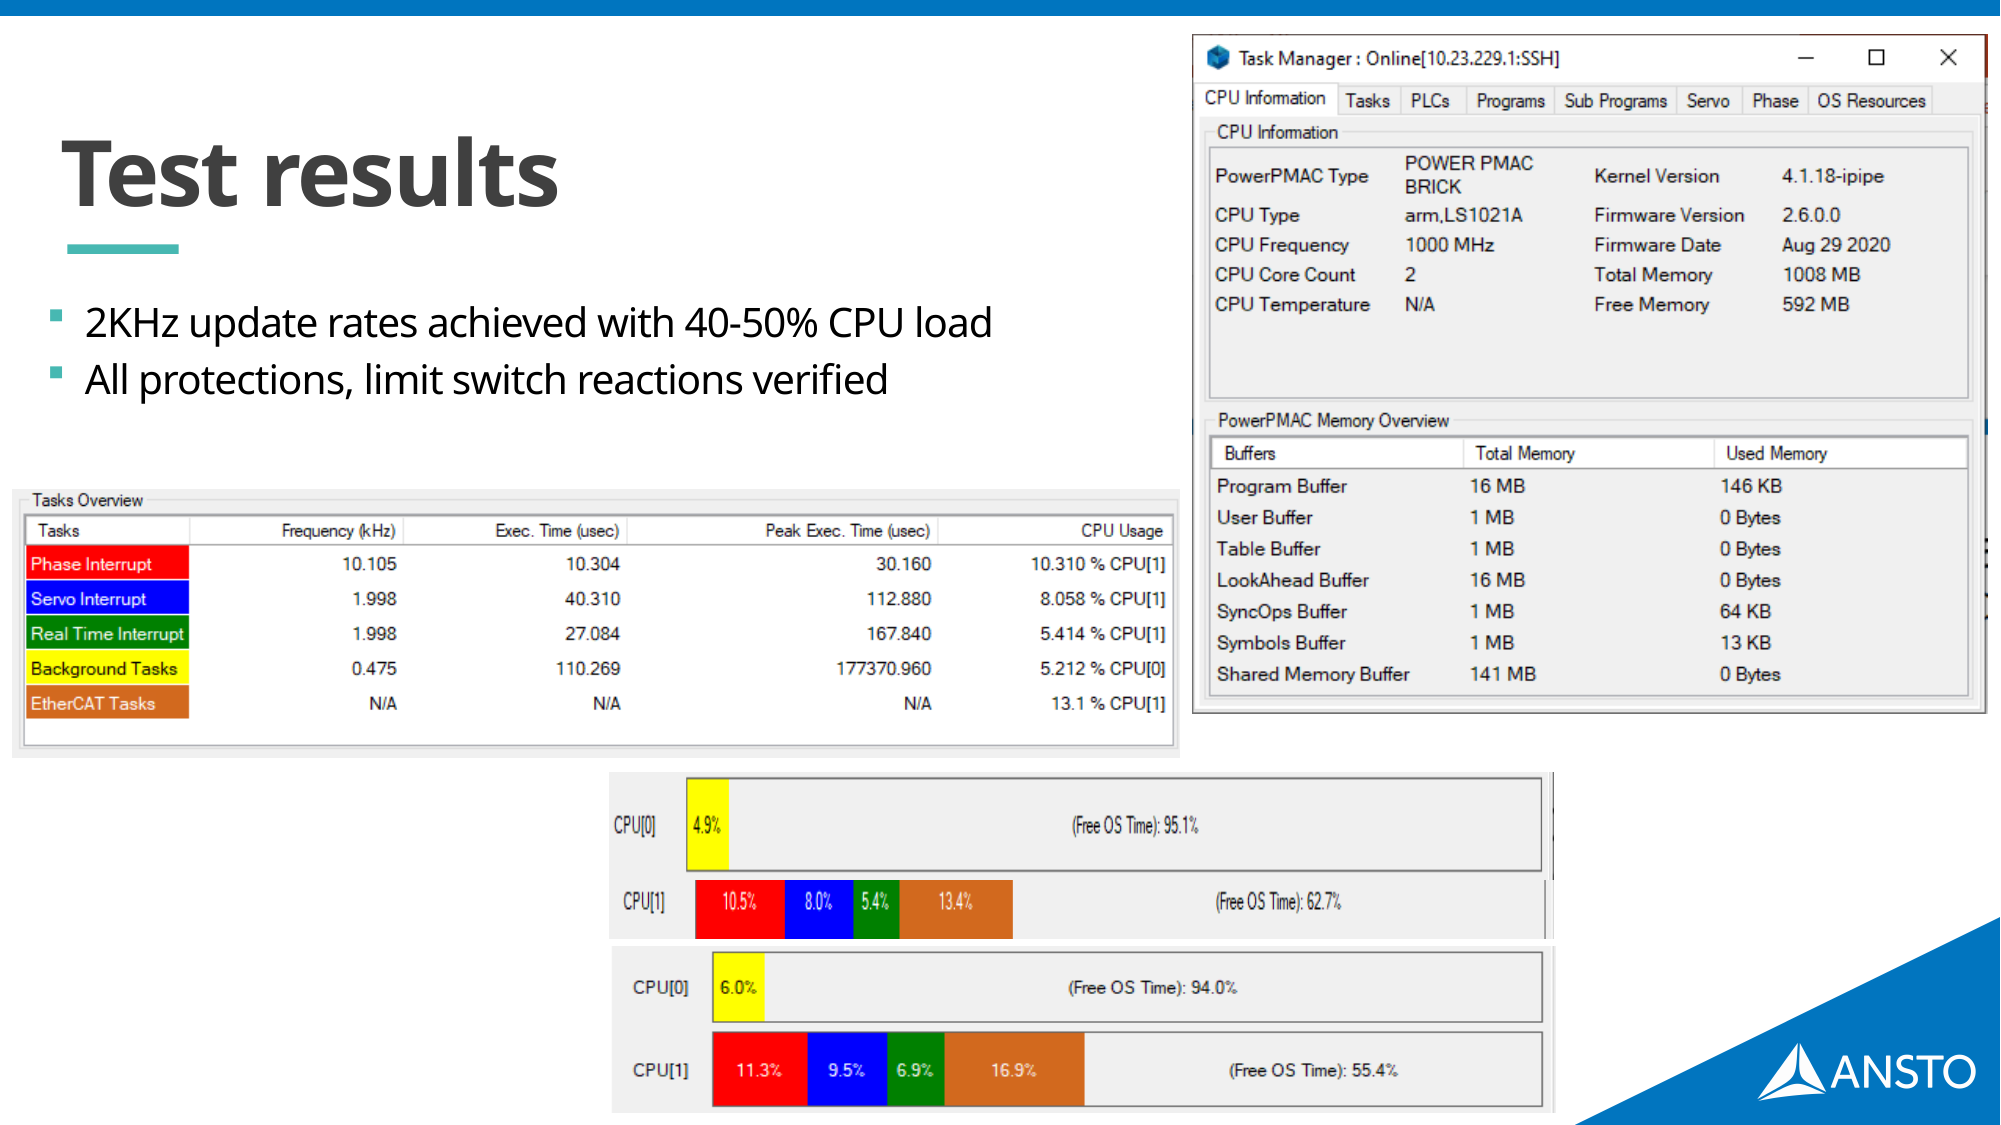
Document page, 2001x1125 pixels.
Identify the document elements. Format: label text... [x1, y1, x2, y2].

title Test results [45, 45, 945, 232]
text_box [608, 772, 1555, 940]
picture [12, 489, 1180, 758]
picture [1192, 34, 1988, 715]
text_box 2KHz update rates achieved with 40-50% CPU load All protections, limit switch reactions verified [31, 232, 1056, 475]
picture [0, 0, 2000, 16]
picture [608, 946, 1557, 1113]
picture [1575, 917, 2000, 1125]
